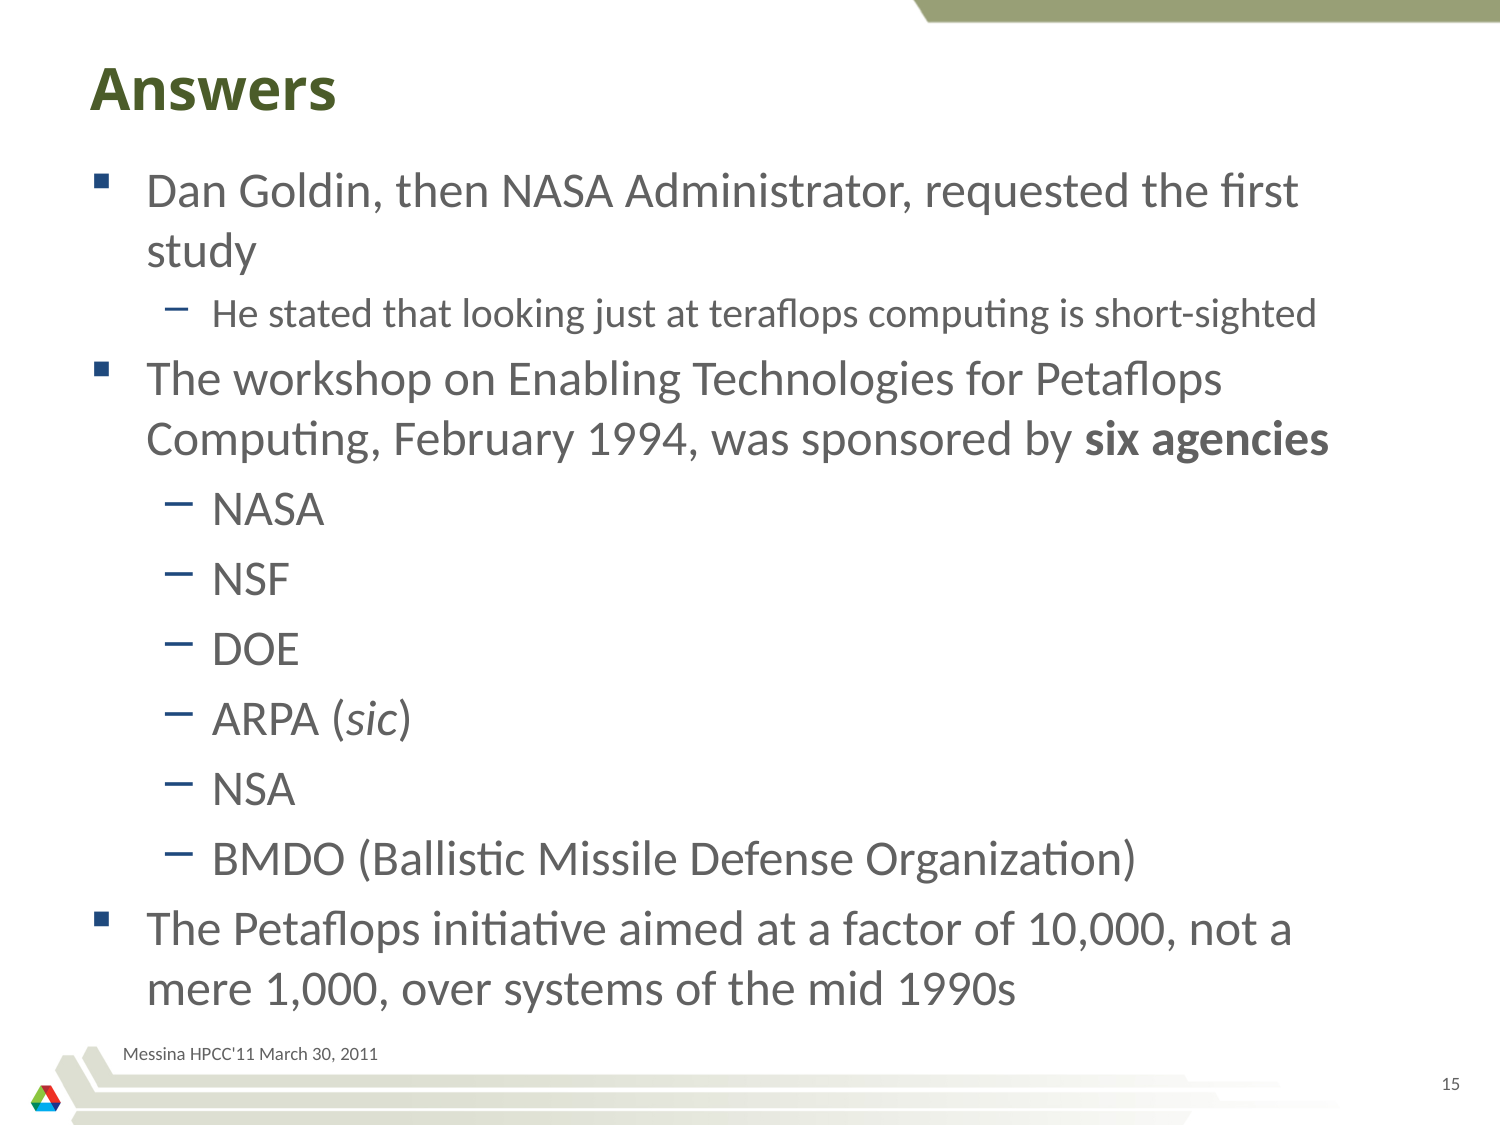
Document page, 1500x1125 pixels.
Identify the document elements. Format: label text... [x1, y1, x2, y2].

picture [0, 0, 1500, 24]
list Dan Goldin, then NASA Administrator, requested the first study He stated that looking just at teraflops computing is short-sighted The workshop on Enabling Technologies for Petaflops Computing, February 1994, was sponsored by six agencies NASA NSF DOE ARPA (sic) NSA BMDO (Ballistic Missile Defense Organization) The Petaflops initiative aimed at a factor of 10,000, not a mere 1,000, over systems of the mid 1990s [74, 149, 1426, 893]
picture [0, 1040, 1500, 1125]
footer Messina HPCC'11 March 30, 2011 [107, 1034, 1083, 1073]
slide_number 15 [1412, 1064, 1476, 1125]
title Answers [74, 44, 1426, 149]
